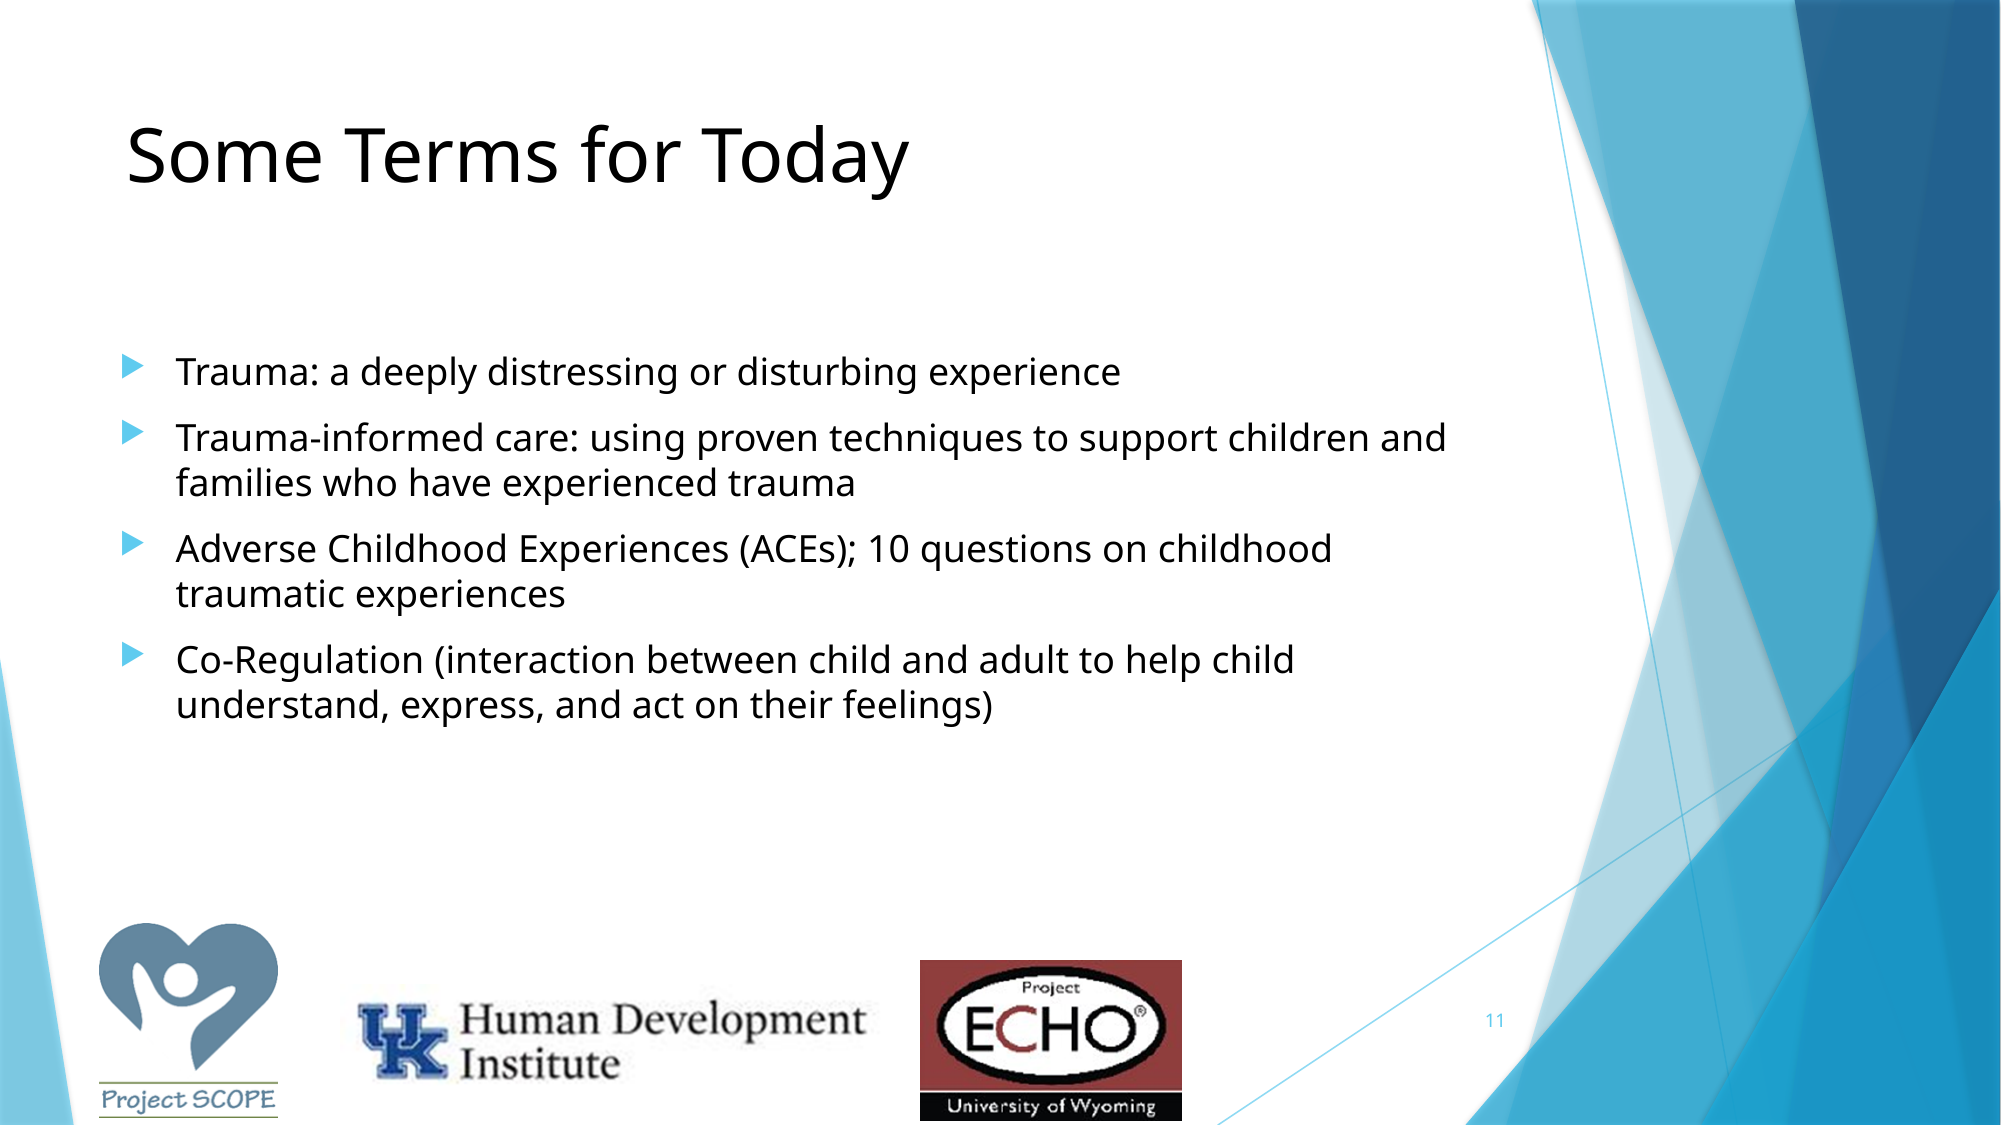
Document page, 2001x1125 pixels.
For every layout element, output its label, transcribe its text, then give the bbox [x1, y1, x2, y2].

list Trauma: a deeply distressing or disturbing experience Trauma-informed care: using proven techniques to support children and families who have experienced trauma Adverse Childhood Experiences (ACEs); 10 questions on childhood traumatic experiences Co-Regulation (interaction between child and adult to help child understand, express, and act on their feelings) [104, 260, 1515, 897]
title Some Terms for Today [111, 99, 1522, 317]
picture [340, 984, 902, 1100]
picture [99, 923, 278, 1118]
slide_number 11 [1409, 991, 1522, 1051]
picture [920, 960, 1182, 1121]
